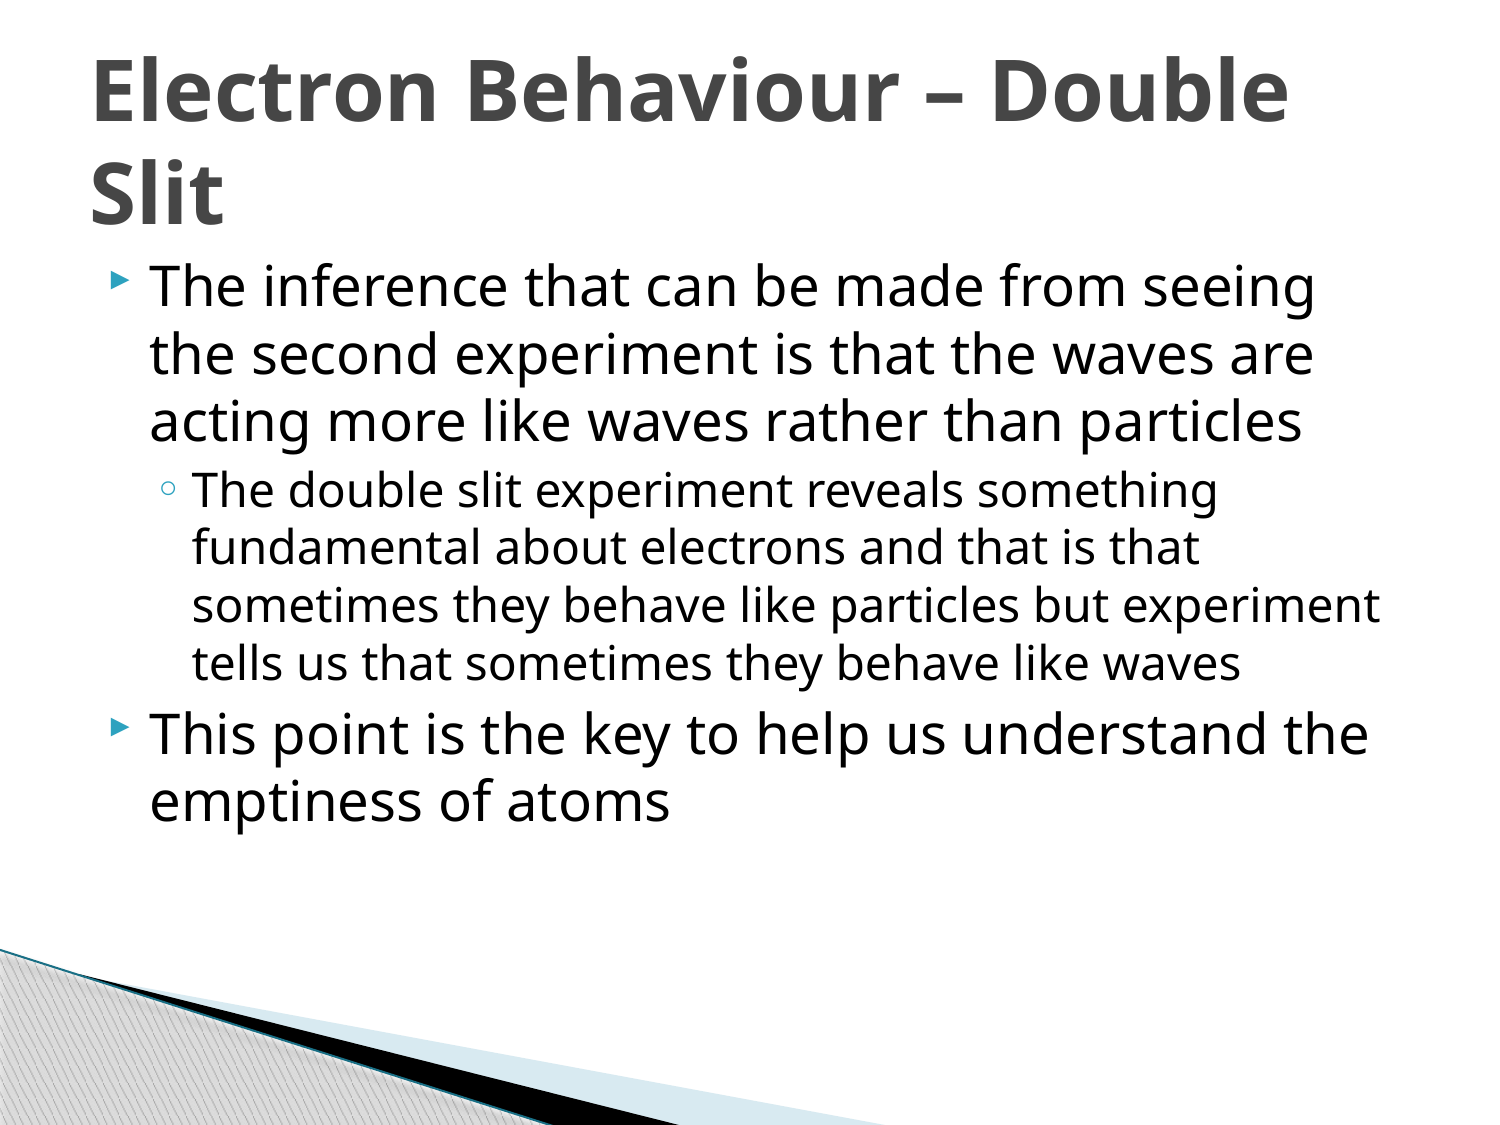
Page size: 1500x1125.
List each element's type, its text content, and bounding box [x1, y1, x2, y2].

list The inference that can be made from seeing the second experiment is that the waves are acting more like waves rather than particles The double slit experiment reveals something fundamental about electrons and that is that sometimes they behave like particles but experiment tells us that sometimes they behave like waves This point is the key to help us understand the emptiness of atoms [75, 243, 1425, 986]
title Electron Behaviour – Double Slit [75, 45, 1425, 233]
